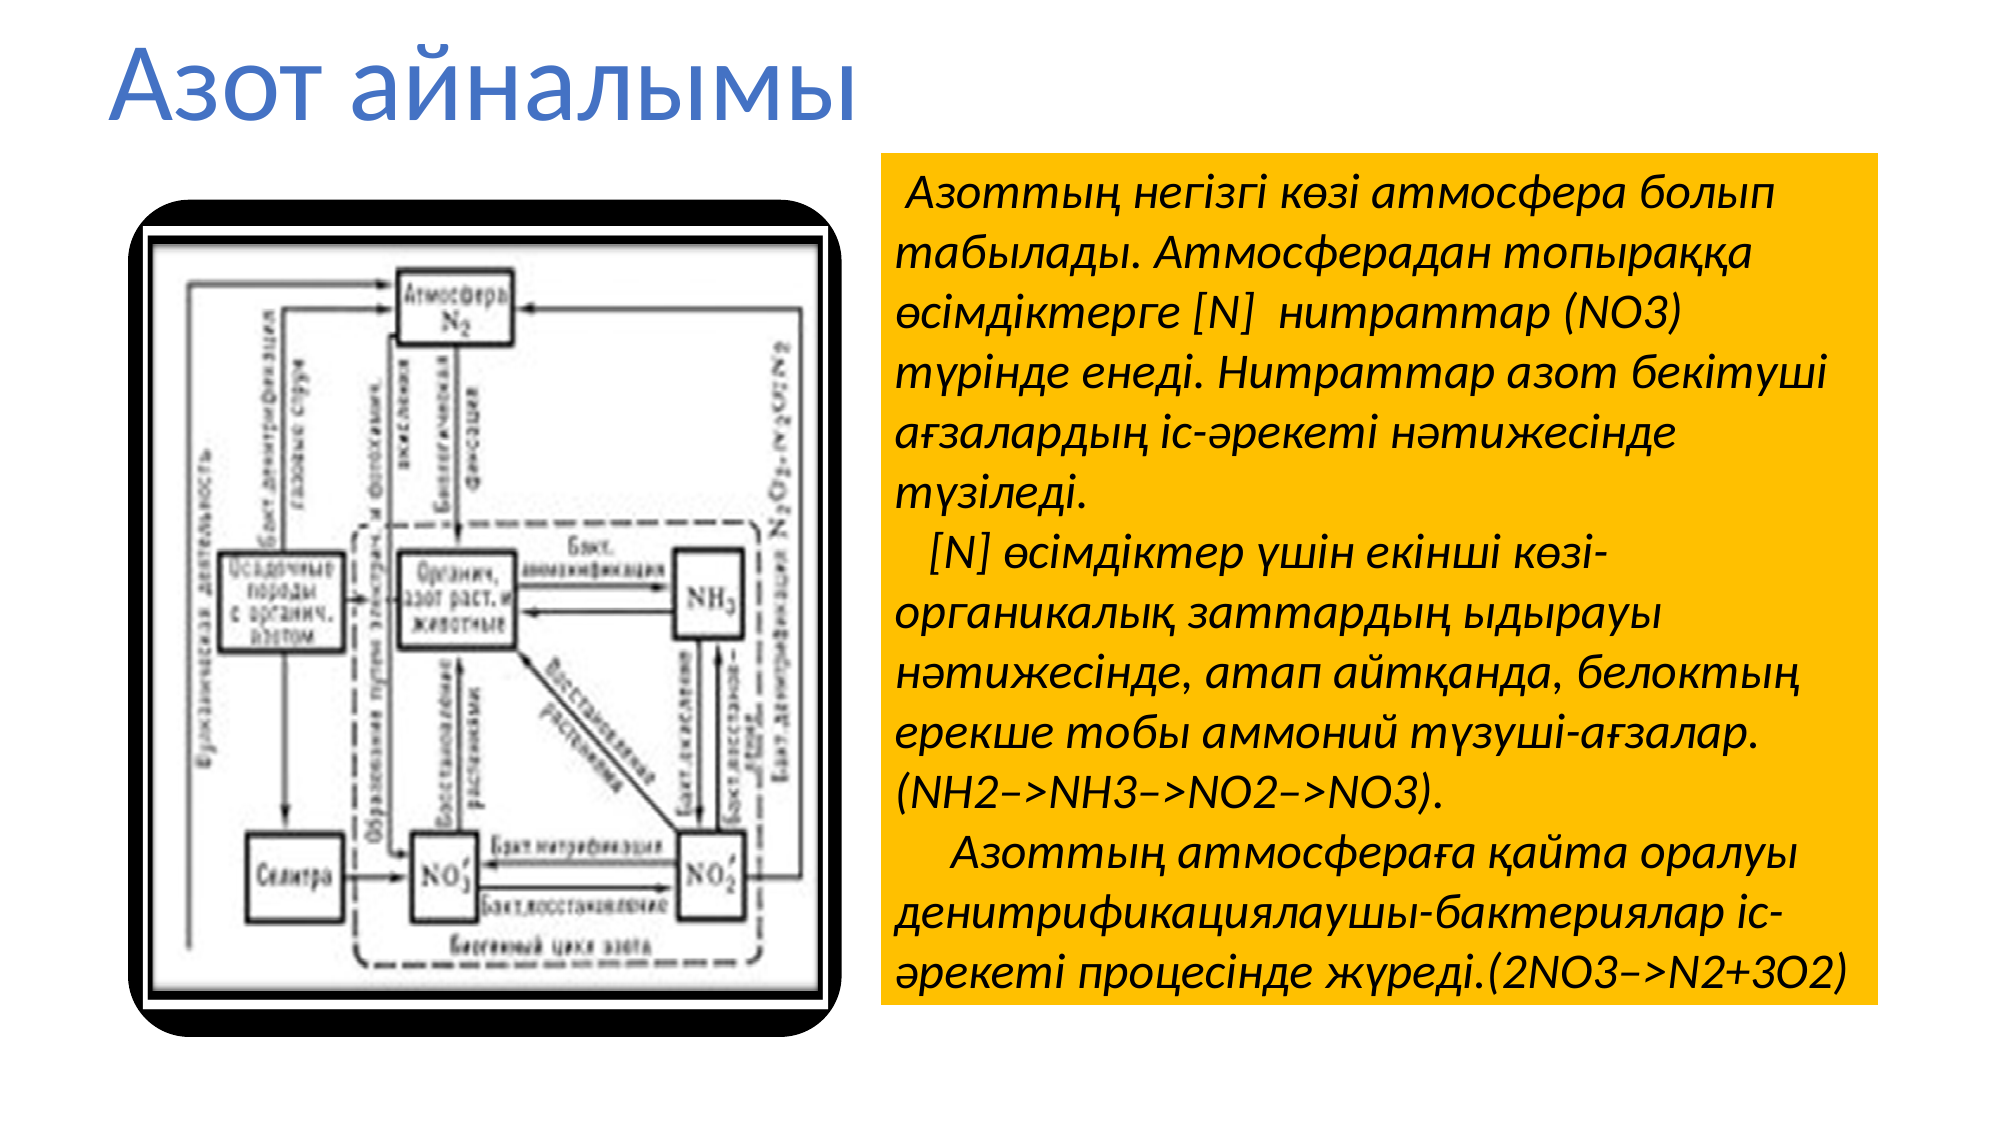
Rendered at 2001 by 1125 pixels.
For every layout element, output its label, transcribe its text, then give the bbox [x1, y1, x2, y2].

text_box Азот айналымы [93, 0, 877, 150]
picture [127, 199, 842, 1037]
text_box Азоттың негізгі көзі атмосфера болып табылады. Атмосферадан топыраққа өсімдіктерге [N] нитраттар (NO3) түрінде енеді. Нитраттар азот бекітуші ағзалардың іс-әрекеті нәтижесінде түзіледі. [N] өсімдіктер үшін екінші көзі-органикалық заттардың ыдырауы нәтижесінде, атап айтқанда, белоктың ерекше тобы аммоний түзуші-ағзалар. (NH2–>NH3–>NO2–>NO3). Азоттың атмосфераға қайта оралуы денитрификациялаушы-бактериялар іс-әрекеті процесінде жүреді.(2NO3–>N2+3O2) [878, 150, 1881, 1008]
